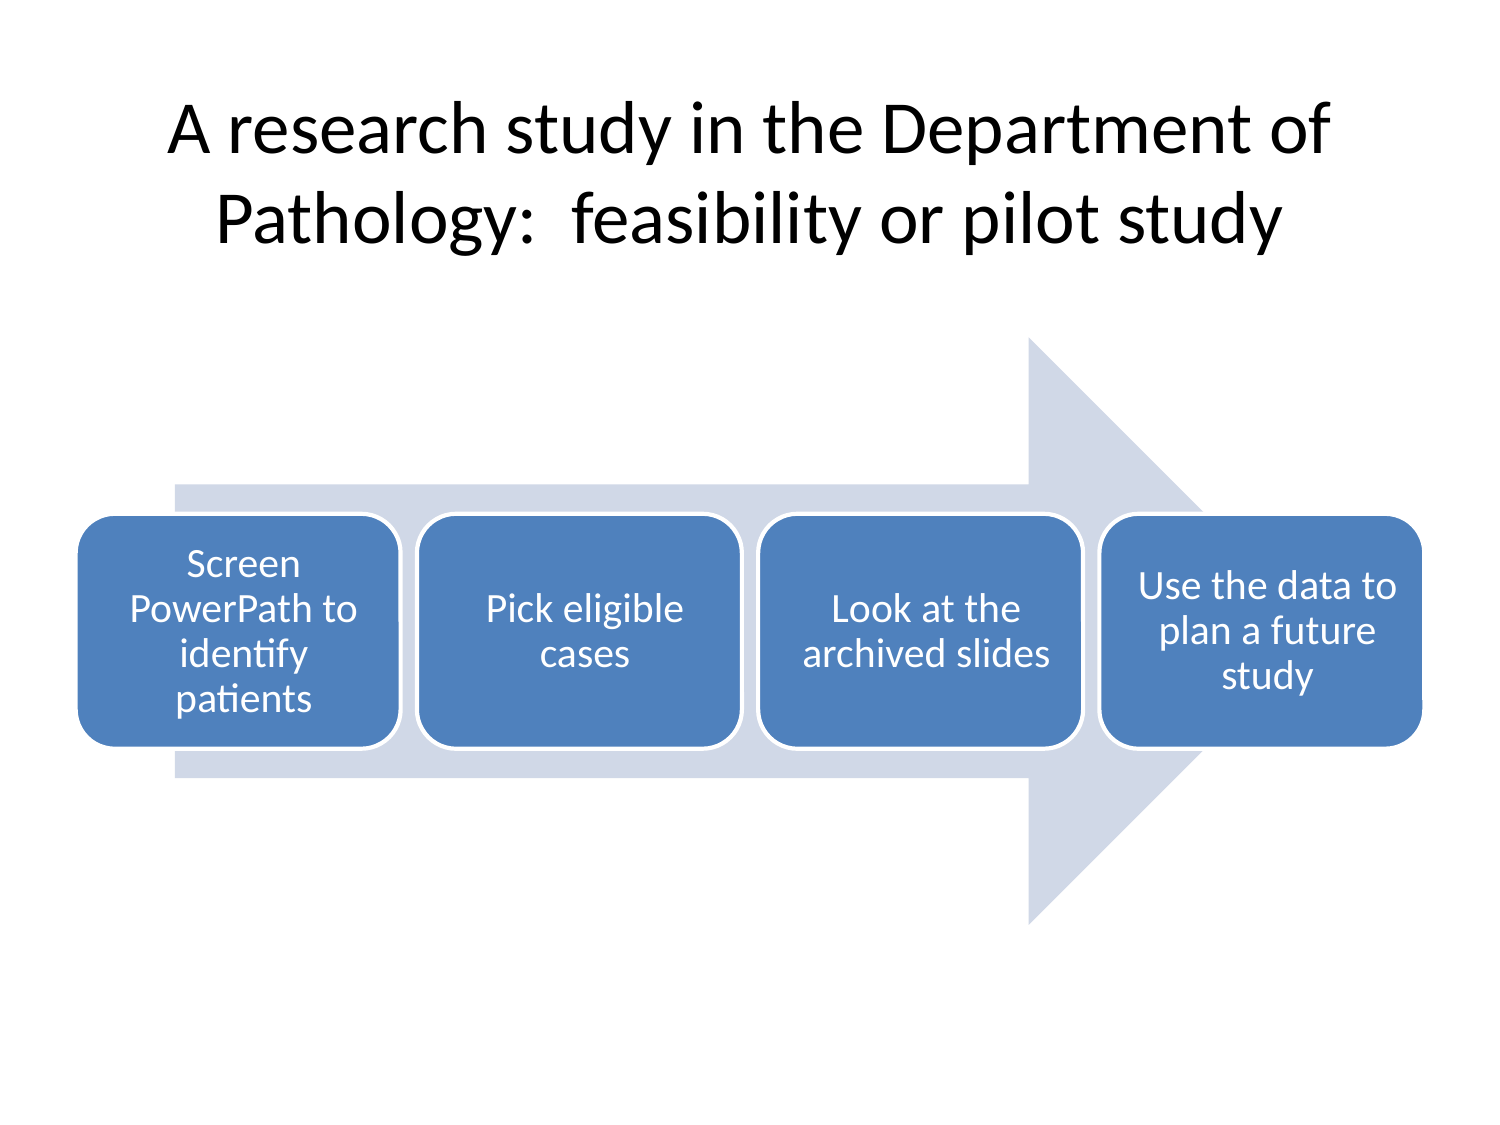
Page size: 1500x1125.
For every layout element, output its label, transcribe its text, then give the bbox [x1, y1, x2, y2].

title A research study in the Department of Pathology: feasibility or pilot study [75, 75, 1425, 263]
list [74, 337, 1426, 926]
